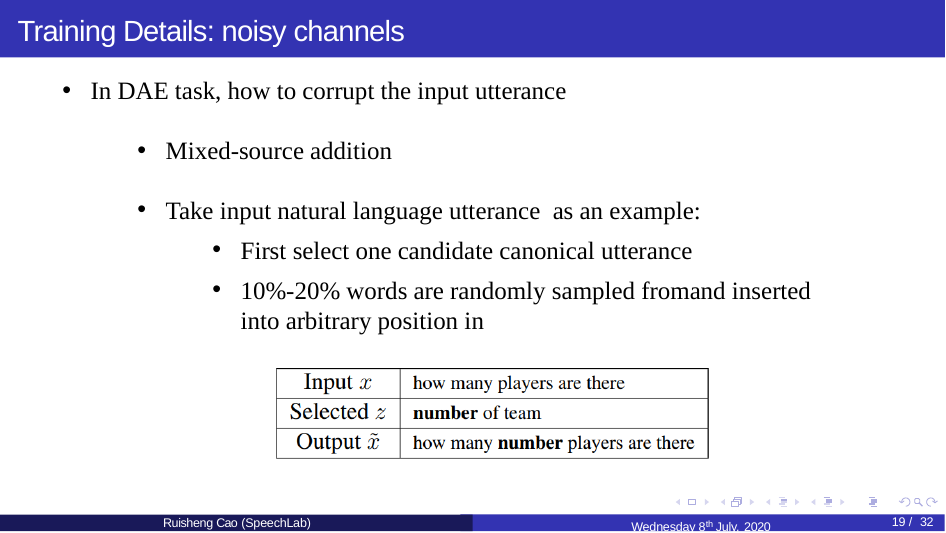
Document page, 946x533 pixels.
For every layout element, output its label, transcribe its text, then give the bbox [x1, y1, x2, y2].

picture [265, 359, 716, 466]
text_box [808, 514, 887, 532]
footer Wednesday 8th July, 2020 [629, 513, 808, 533]
text_box [473, 514, 629, 532]
slide_number Ruisheng Cao (SpeechLab) [160, 515, 320, 533]
text_box [0, 0, 945, 58]
text_box [0, 514, 473, 532]
text_box [936, 514, 945, 532]
slide_number 19 / 32 [887, 514, 936, 533]
text_box Training Details: noisy channels [15, 9, 473, 48]
